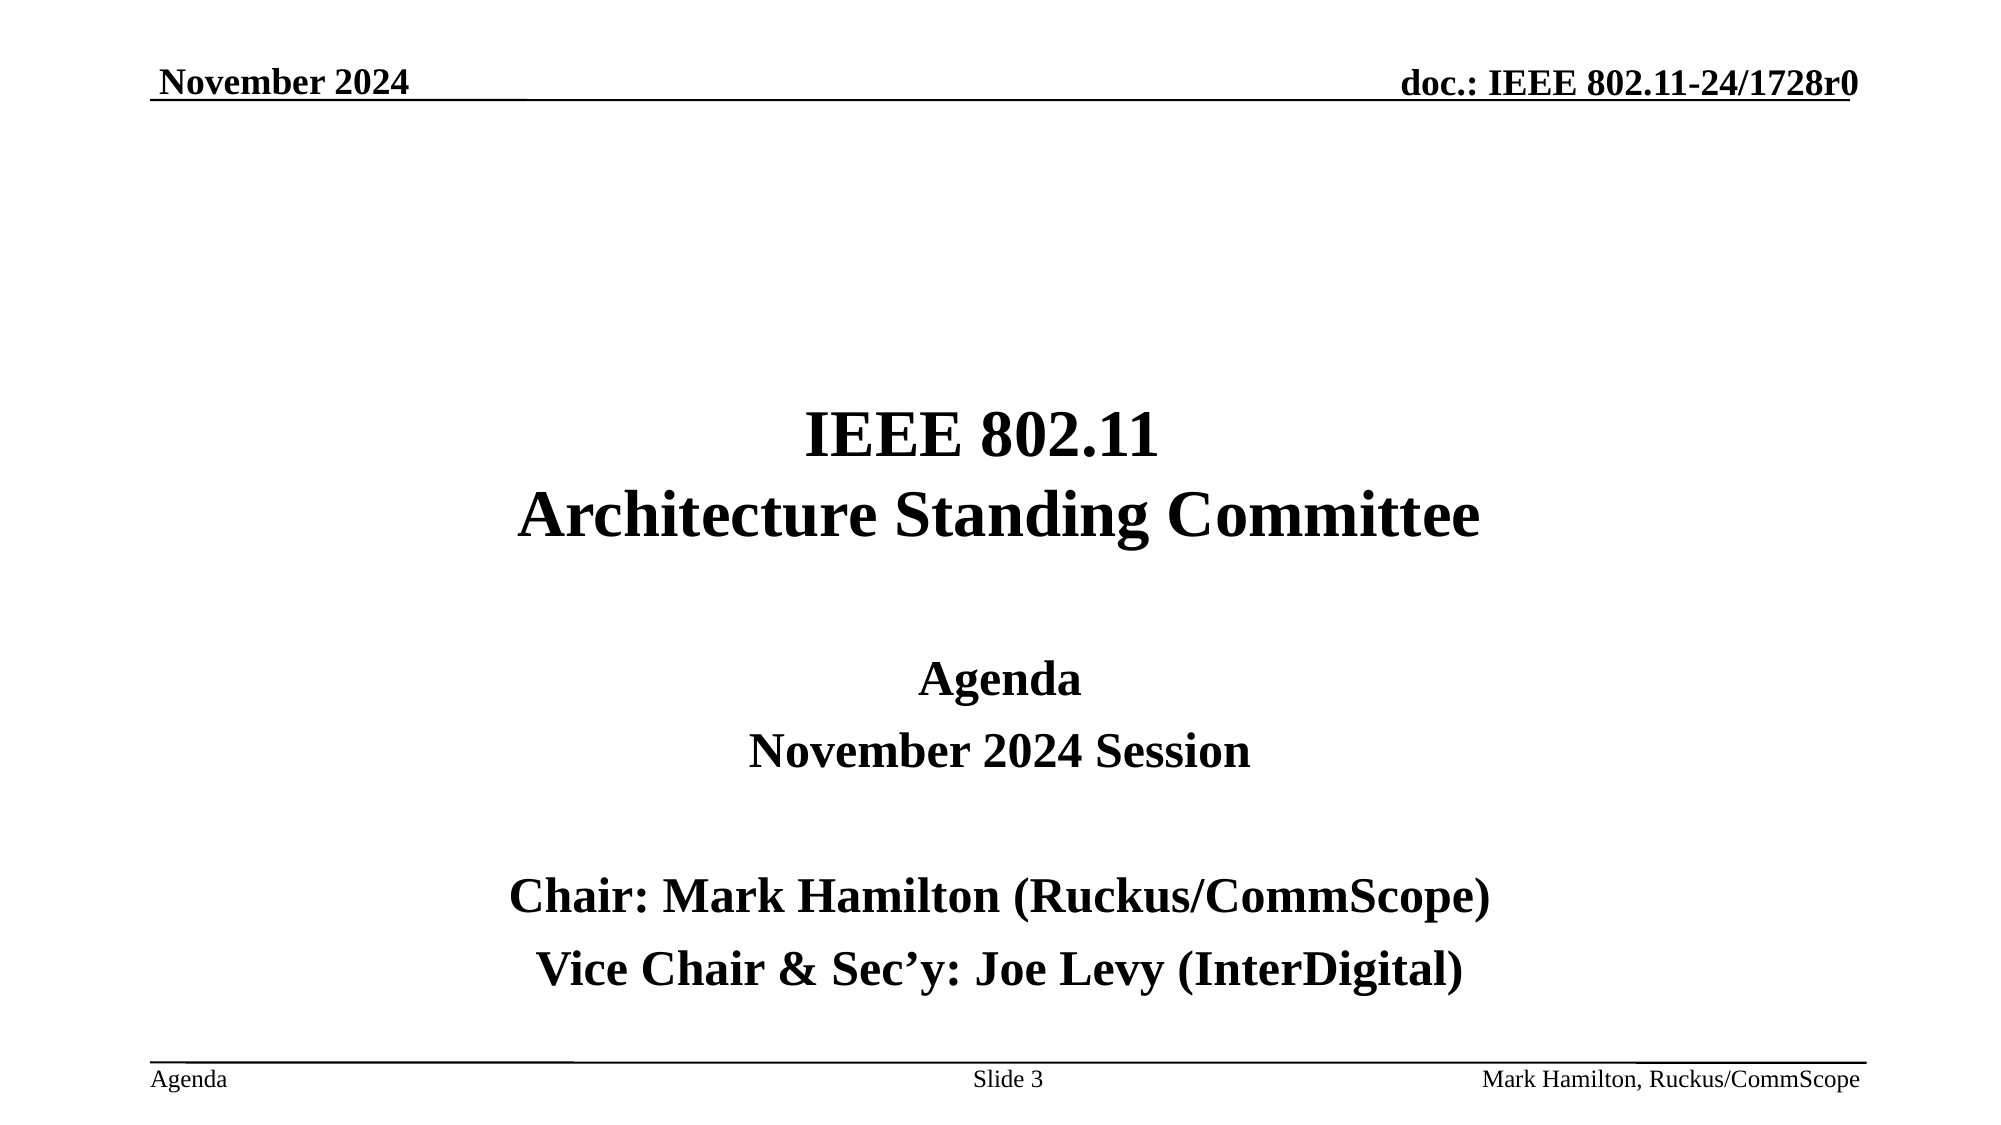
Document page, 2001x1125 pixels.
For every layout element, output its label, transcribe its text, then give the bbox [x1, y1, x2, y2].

subtitle Agenda November 2024 Session Chair: Mark Hamilton (Ruckus/CommScope) Vice Chair & Sec’y: Joe Levy (InterDigital) [299, 637, 1701, 926]
slide_number Slide 3 [950, 1061, 1067, 1123]
title IEEE 802.11 Architecture Standing Committee [149, 349, 1851, 591]
